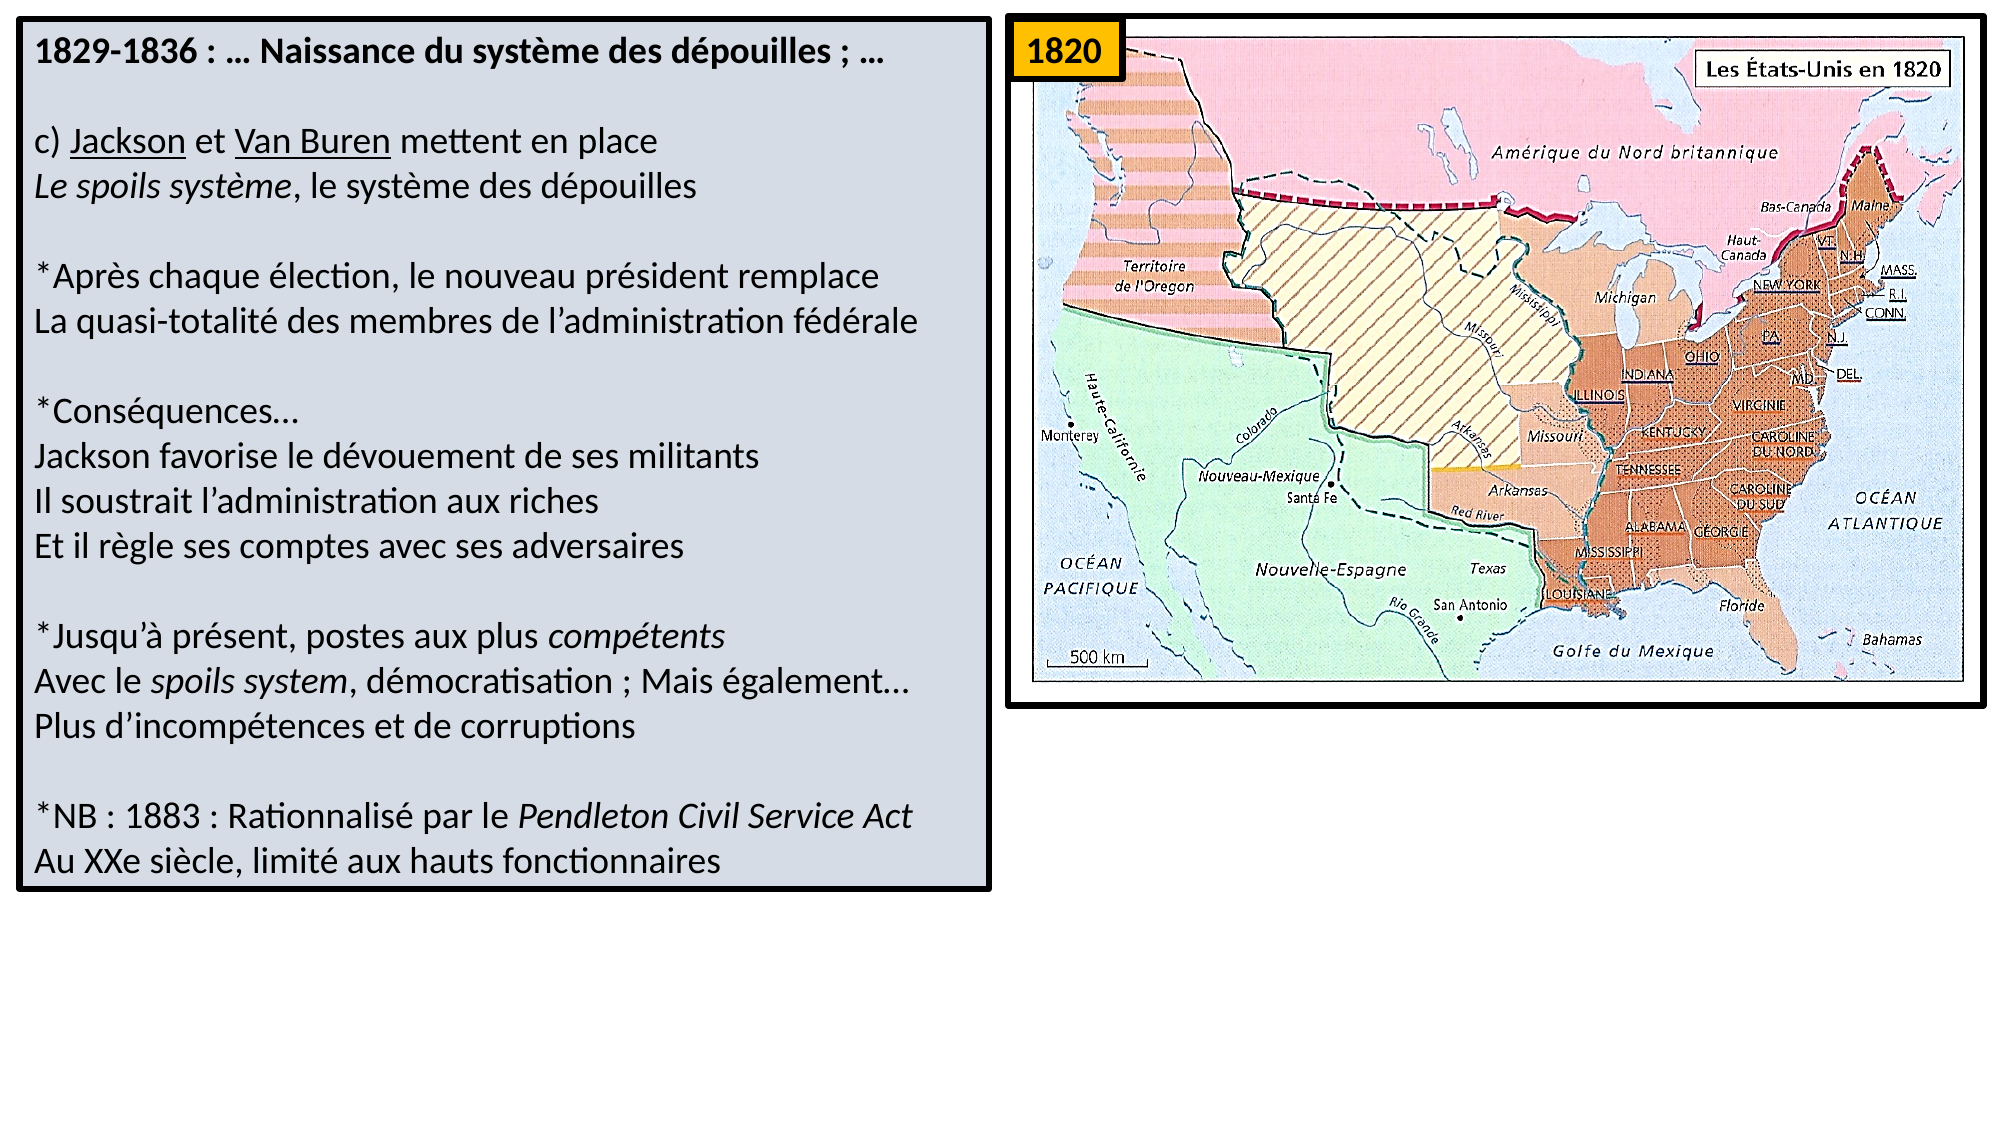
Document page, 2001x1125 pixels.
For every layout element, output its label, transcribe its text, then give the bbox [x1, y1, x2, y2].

picture [1011, 19, 1981, 703]
text_box 1829-1836 : … Naissance du système des dépouilles ; … c) Jackson et Van Buren mettent en place Le spoils système, le système des dépouilles *Après chaque élection, le nouveau président remplace La quasi-totalité des membres de l’administration fédérale *Conséquences… Jackson favorise le dévouement de ses militants Il soustrait l’administration aux riches Et il règle ses comptes avec ses adversaires *Jusqu’à présent, postes aux plus compétents Avec le spoils system, démocratisation ; Mais également… Plus d’incompétences et de corruptions *NB : 1883 : Rationnalisé par le Pendleton Civil Service Act Au XXe siècle, limité aux hauts fonctionnaires [19, 19, 989, 889]
